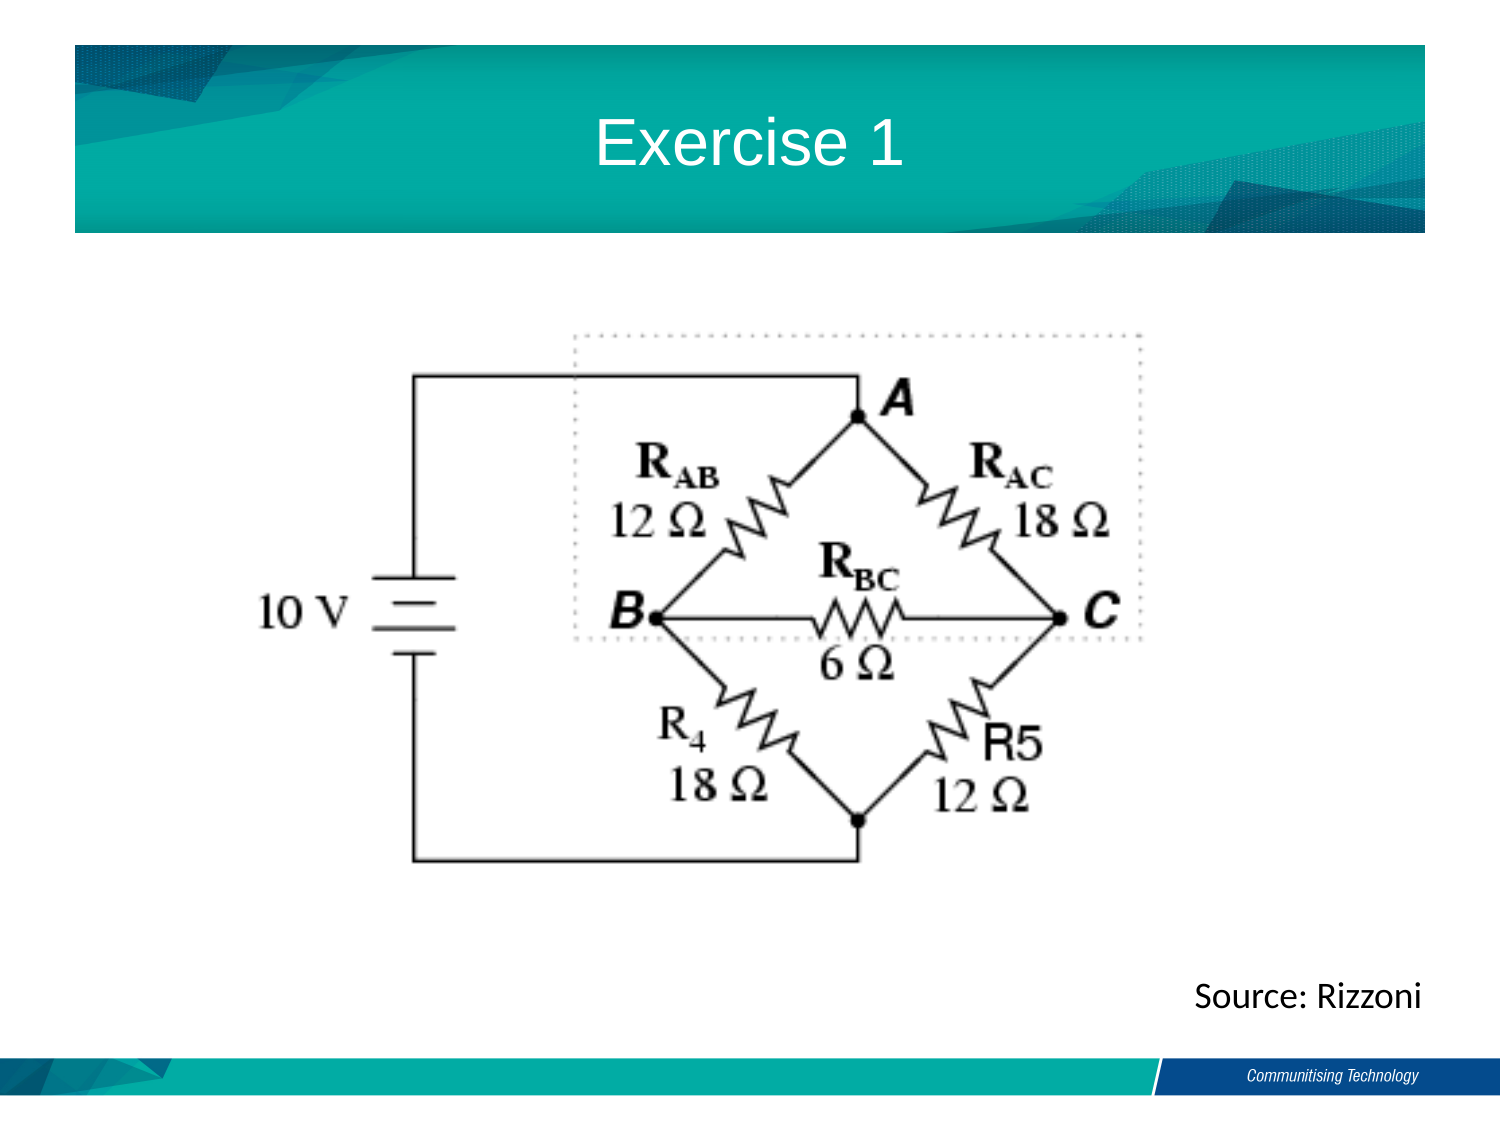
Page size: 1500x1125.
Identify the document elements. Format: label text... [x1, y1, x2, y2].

picture [0, 0, 1500, 1125]
title Exercise 1 [75, 45, 1425, 233]
text_box Source: Rizzoni [1179, 964, 1476, 1024]
